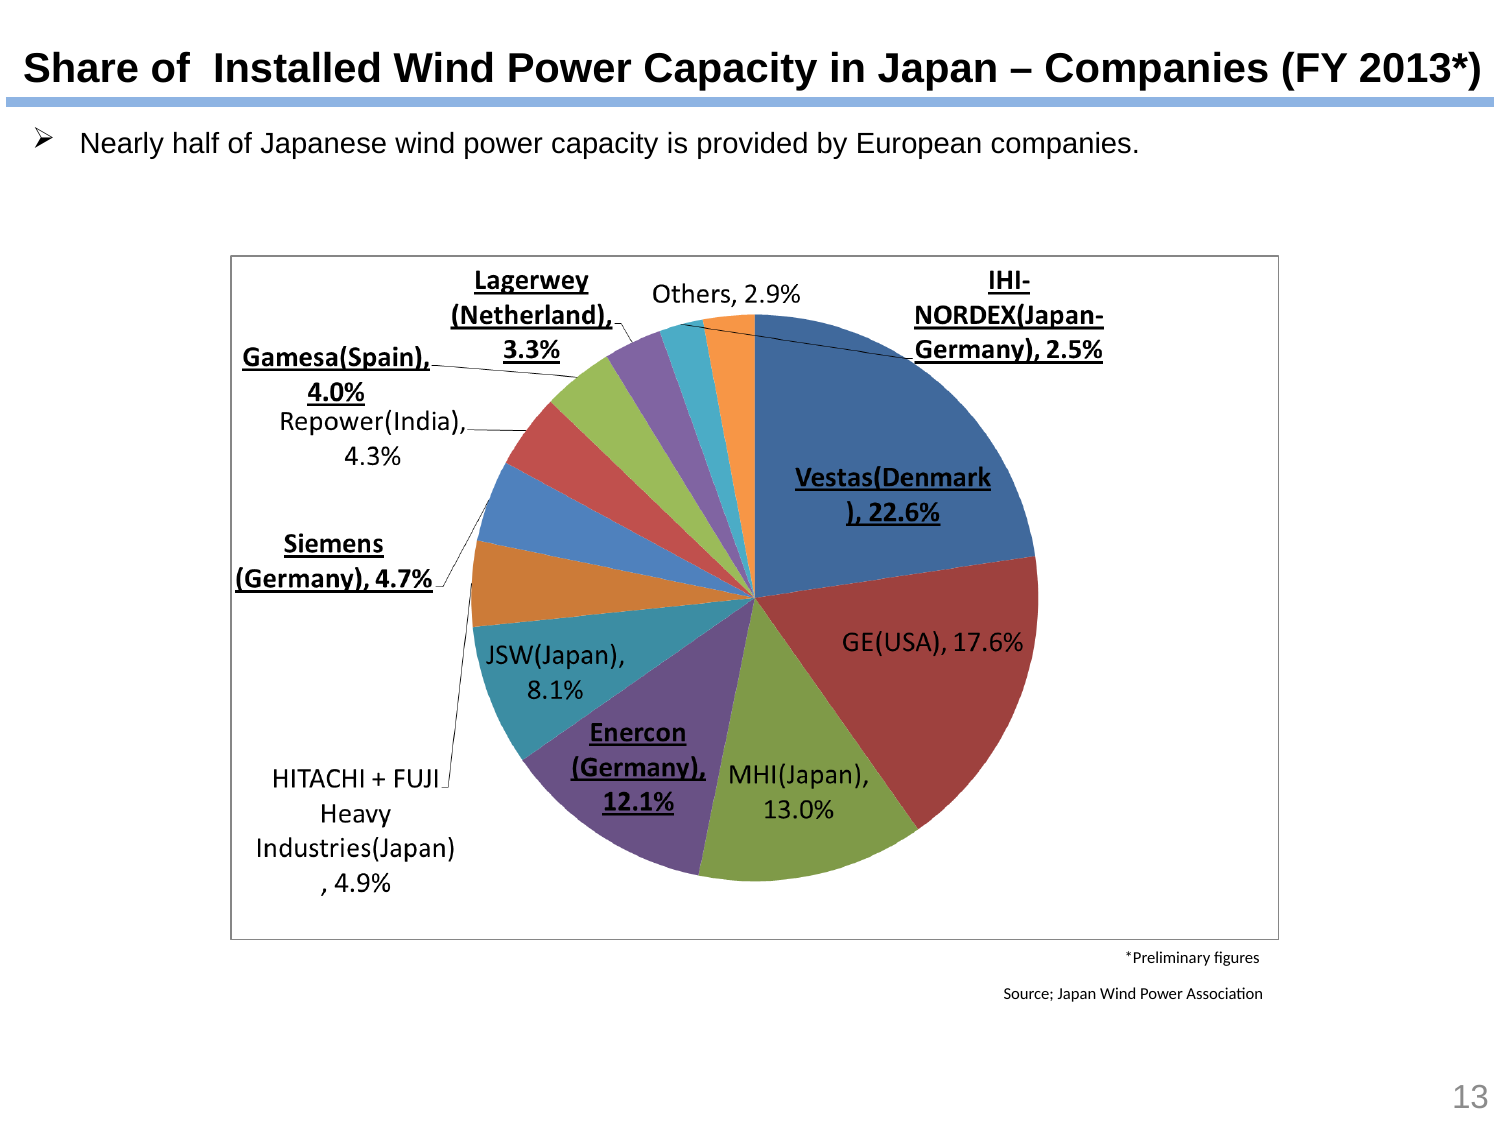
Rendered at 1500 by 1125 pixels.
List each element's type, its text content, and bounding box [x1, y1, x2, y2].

picture [229, 255, 1279, 941]
text_box Nearly half of Japanese wind power capacity is provided by European companies. [17, 113, 1483, 149]
text_box 12 [1154, 1065, 1500, 1125]
text_box *Preliminary figures [1089, 947, 1279, 975]
text_box Share of Installed Wind Power Capacity in Japan – Companies (FY 2013*) [5, 33, 1500, 99]
text_box Source; Japan Wind Power Association [950, 975, 1279, 1010]
